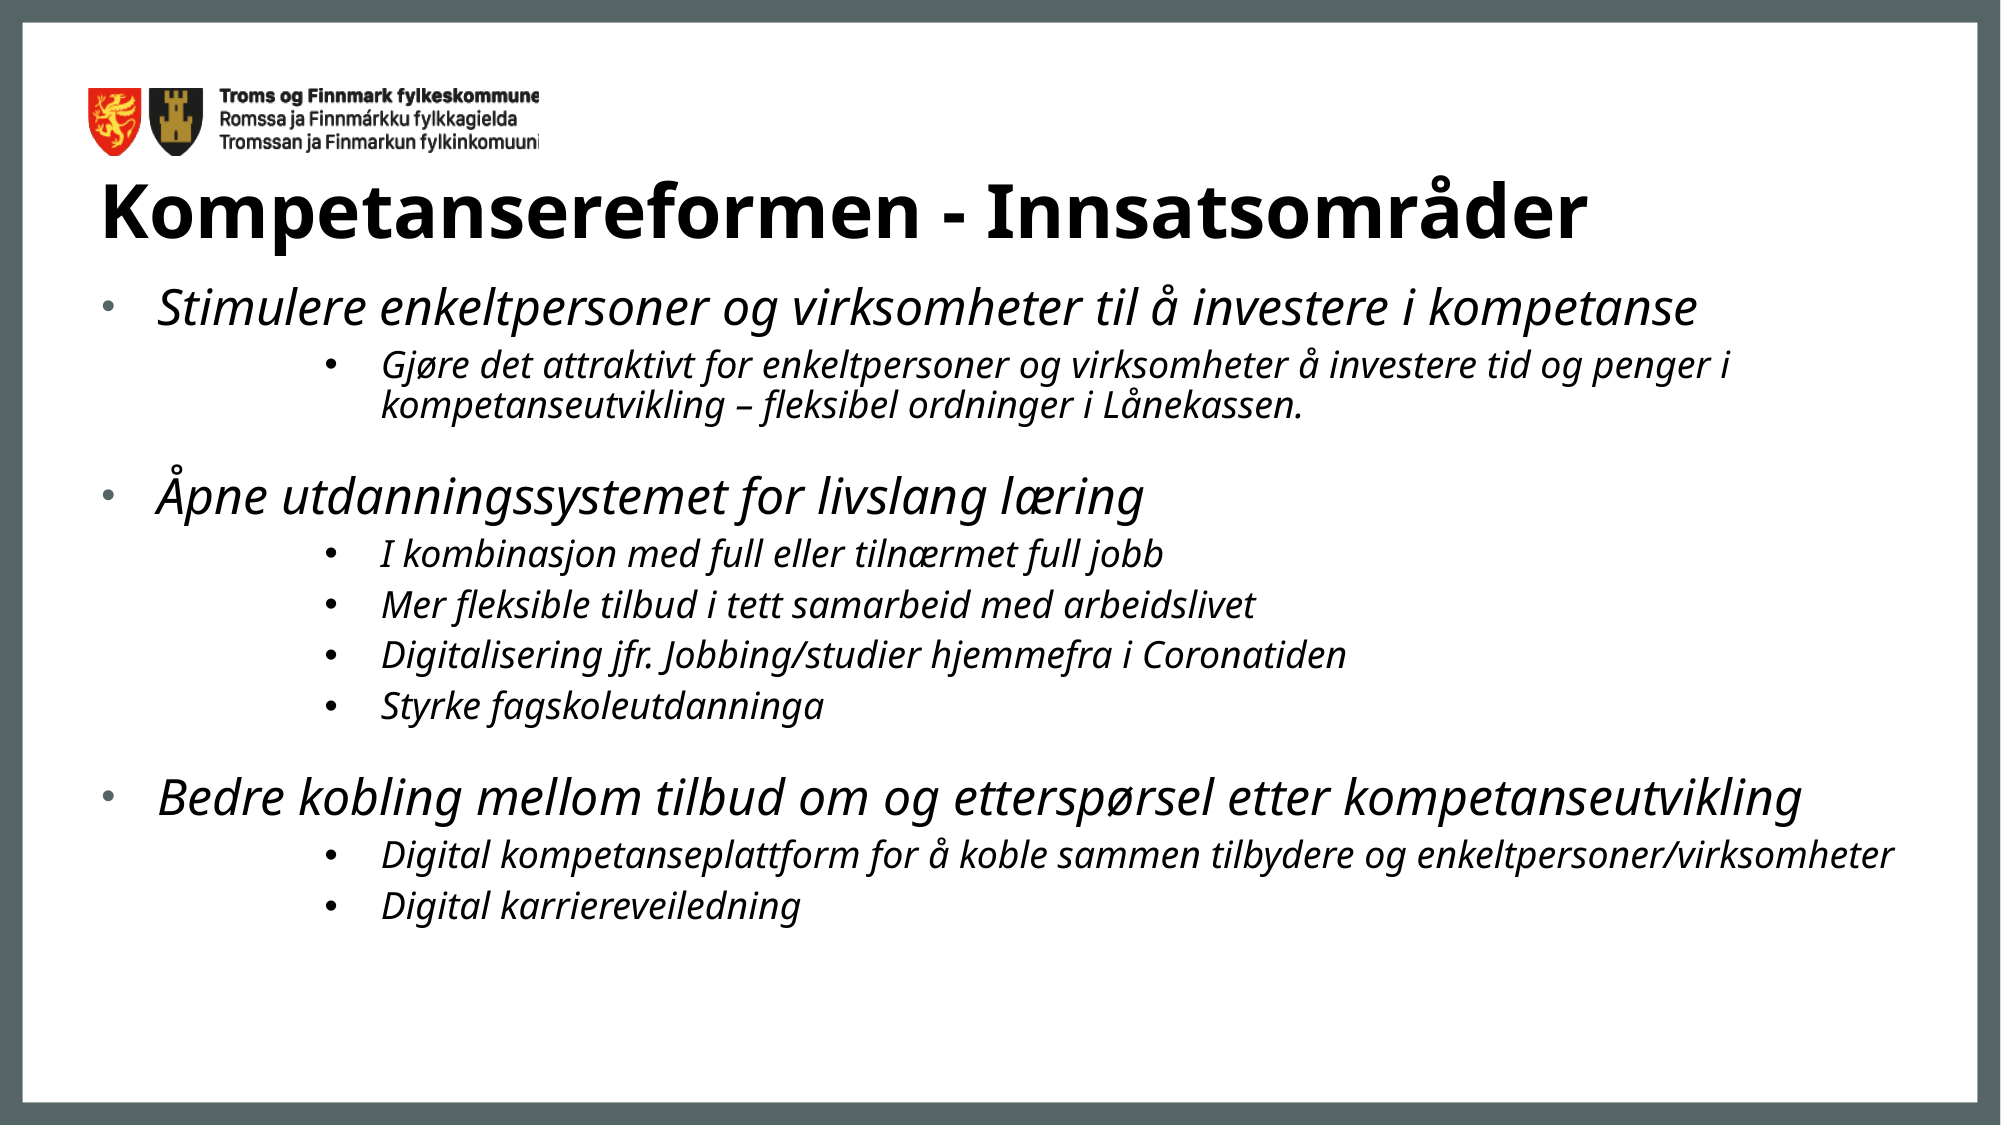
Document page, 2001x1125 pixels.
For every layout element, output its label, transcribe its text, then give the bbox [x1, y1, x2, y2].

title Kompetansereformen - Innsatsområder [84, 164, 1916, 261]
list Stimulere enkeltpersoner og virksomheter til å investere i kompetanse Gjøre det attraktivt for enkeltpersoner og virksomheter å investere tid og penger i kompetanseutvikling – fleksibel ordninger i Lånekassen. Åpne utdanningssystemet for livslang læring I kombinasjon med full eller tilnærmet full jobb Mer fleksible tilbud i tett samarbeid med arbeidslivet Digitalisering jfr. Jobbing/studier hjemmefra i Coronatiden Styrke fagskoleutdanninga Bedre kobling mellom tilbud om og etterspørsel etter kompetanseutvikling Digital kompetanseplattform for å koble sammen tilbydere og enkeltpersoner/virksomheter Digital karriereveiledning [84, 261, 1916, 1103]
